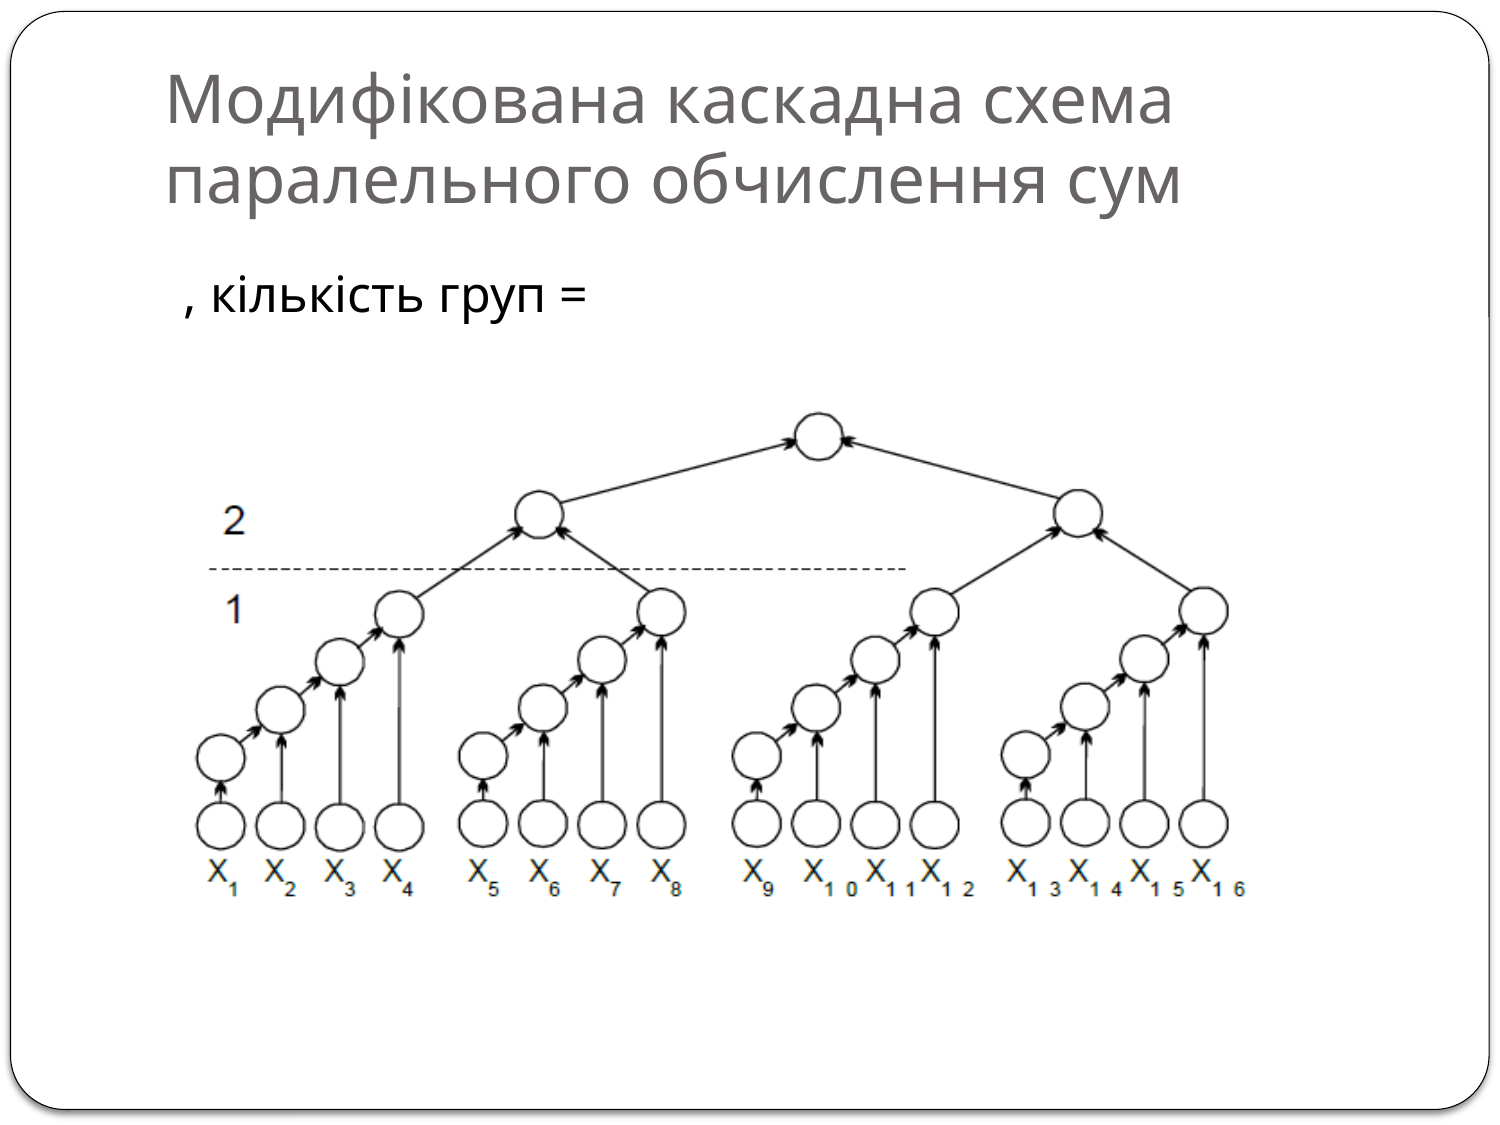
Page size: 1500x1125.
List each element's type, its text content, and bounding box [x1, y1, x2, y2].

picture [170, 396, 1271, 929]
title Модифікована каскадна схема паралельного обчислення сум [150, 45, 1425, 233]
